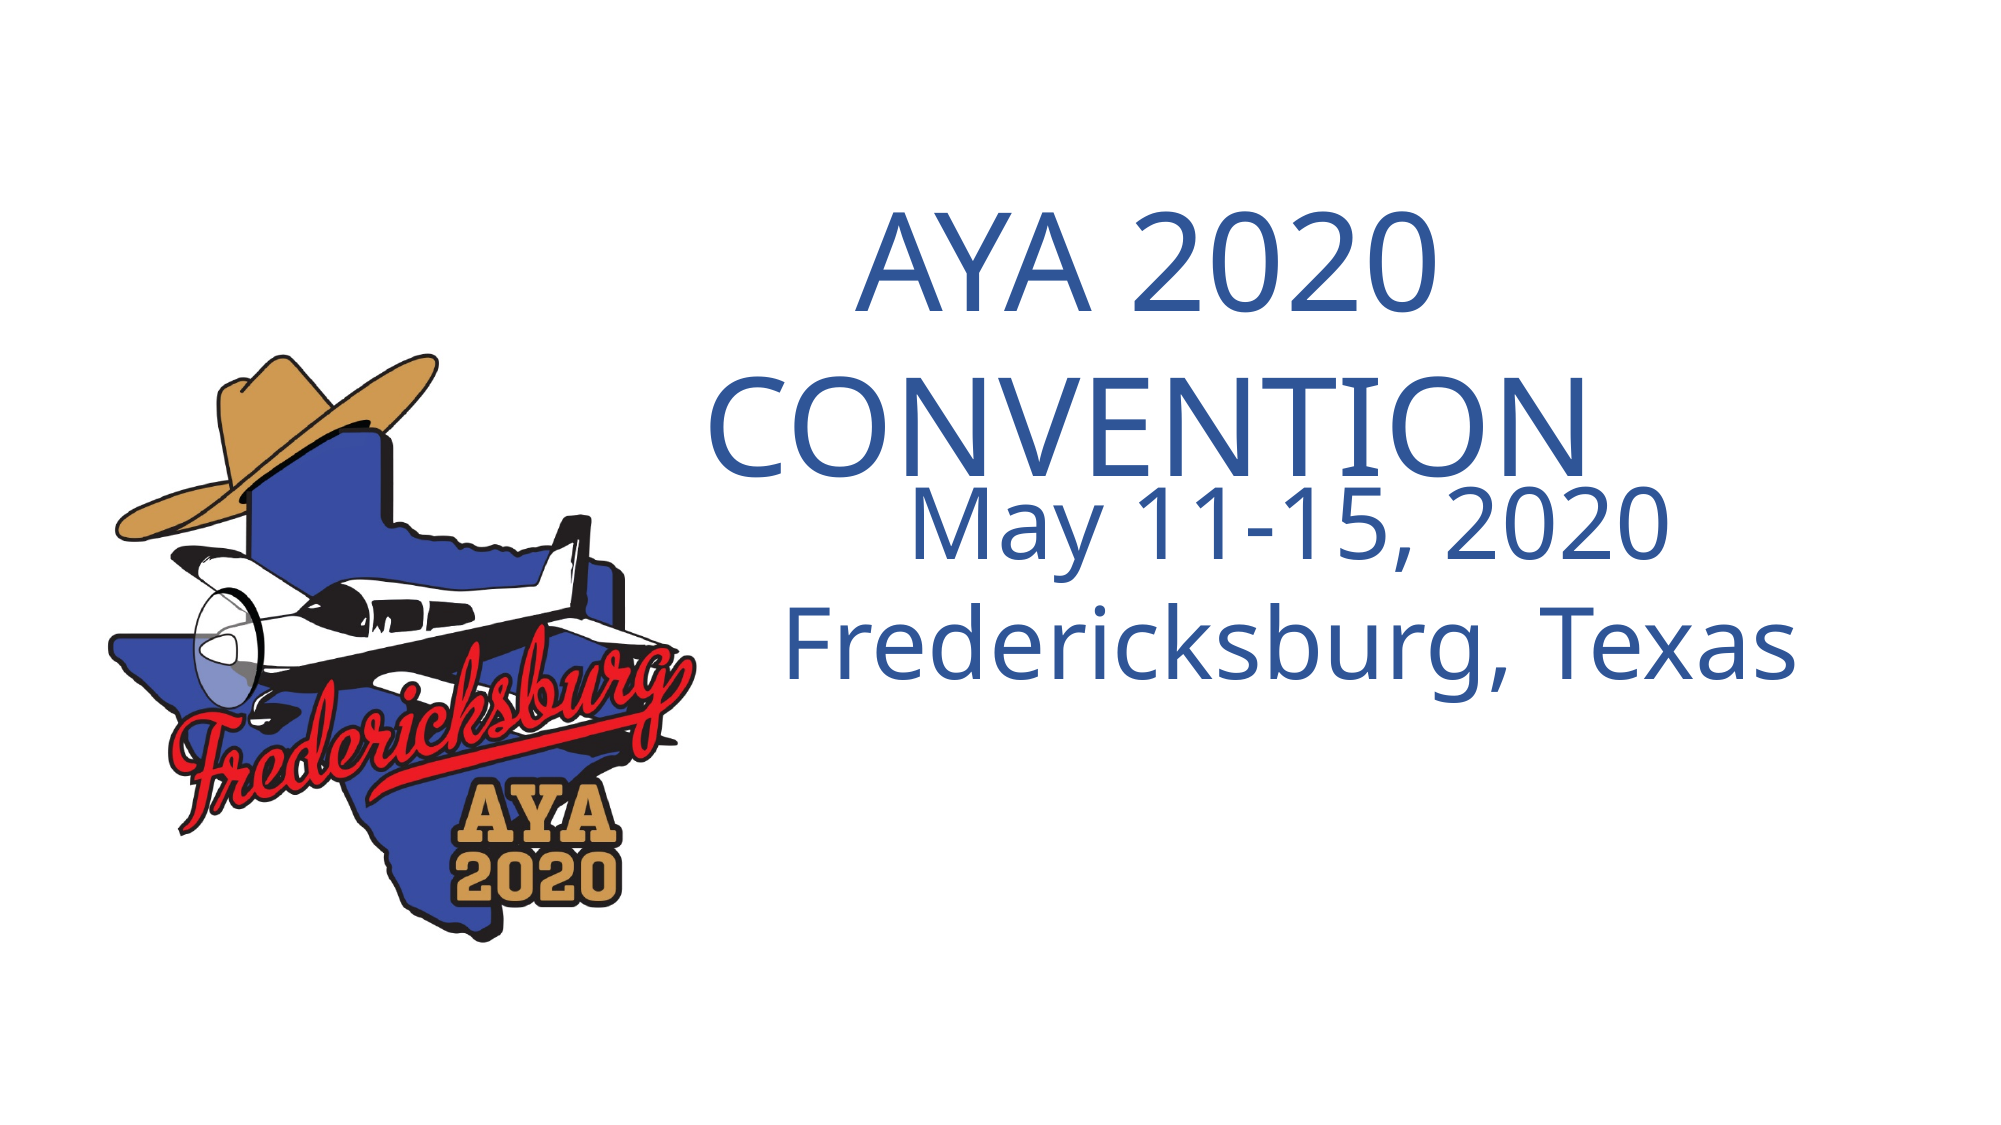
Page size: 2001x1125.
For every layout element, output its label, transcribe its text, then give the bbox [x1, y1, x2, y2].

text_box May 11-15, 2020 Fredericksburg, Texas [760, 452, 1821, 707]
text_box AYA 2020 CONVENTION [392, 166, 1906, 512]
picture [93, 328, 701, 948]
